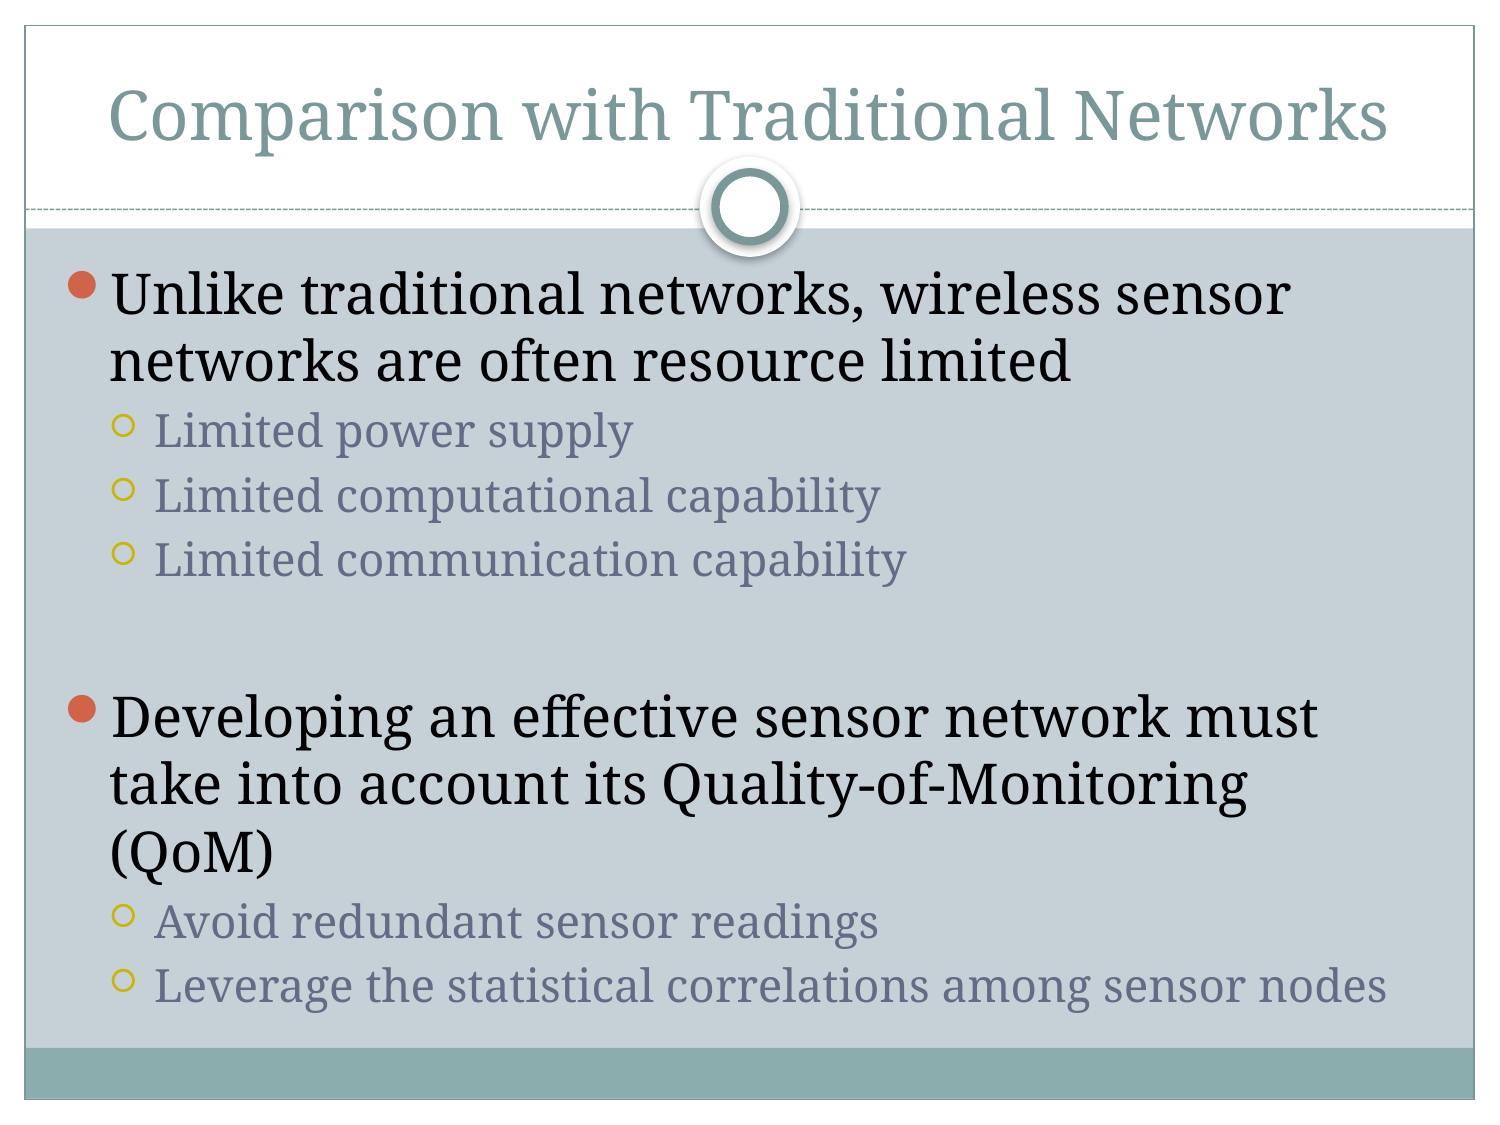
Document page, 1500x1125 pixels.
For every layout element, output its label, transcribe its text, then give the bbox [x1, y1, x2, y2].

title Comparison with Traditional Networks [49, 37, 1450, 162]
list Unlike traditional networks, wireless sensor networks are often resource limited Limited power supply Limited computational capability Limited communication capability Developing an effective sensor network must take into account its Quality-of-Monitoring (QoM) Avoid redundant sensor readings Leverage the statistical correlations among sensor nodes [49, 250, 1445, 1001]
